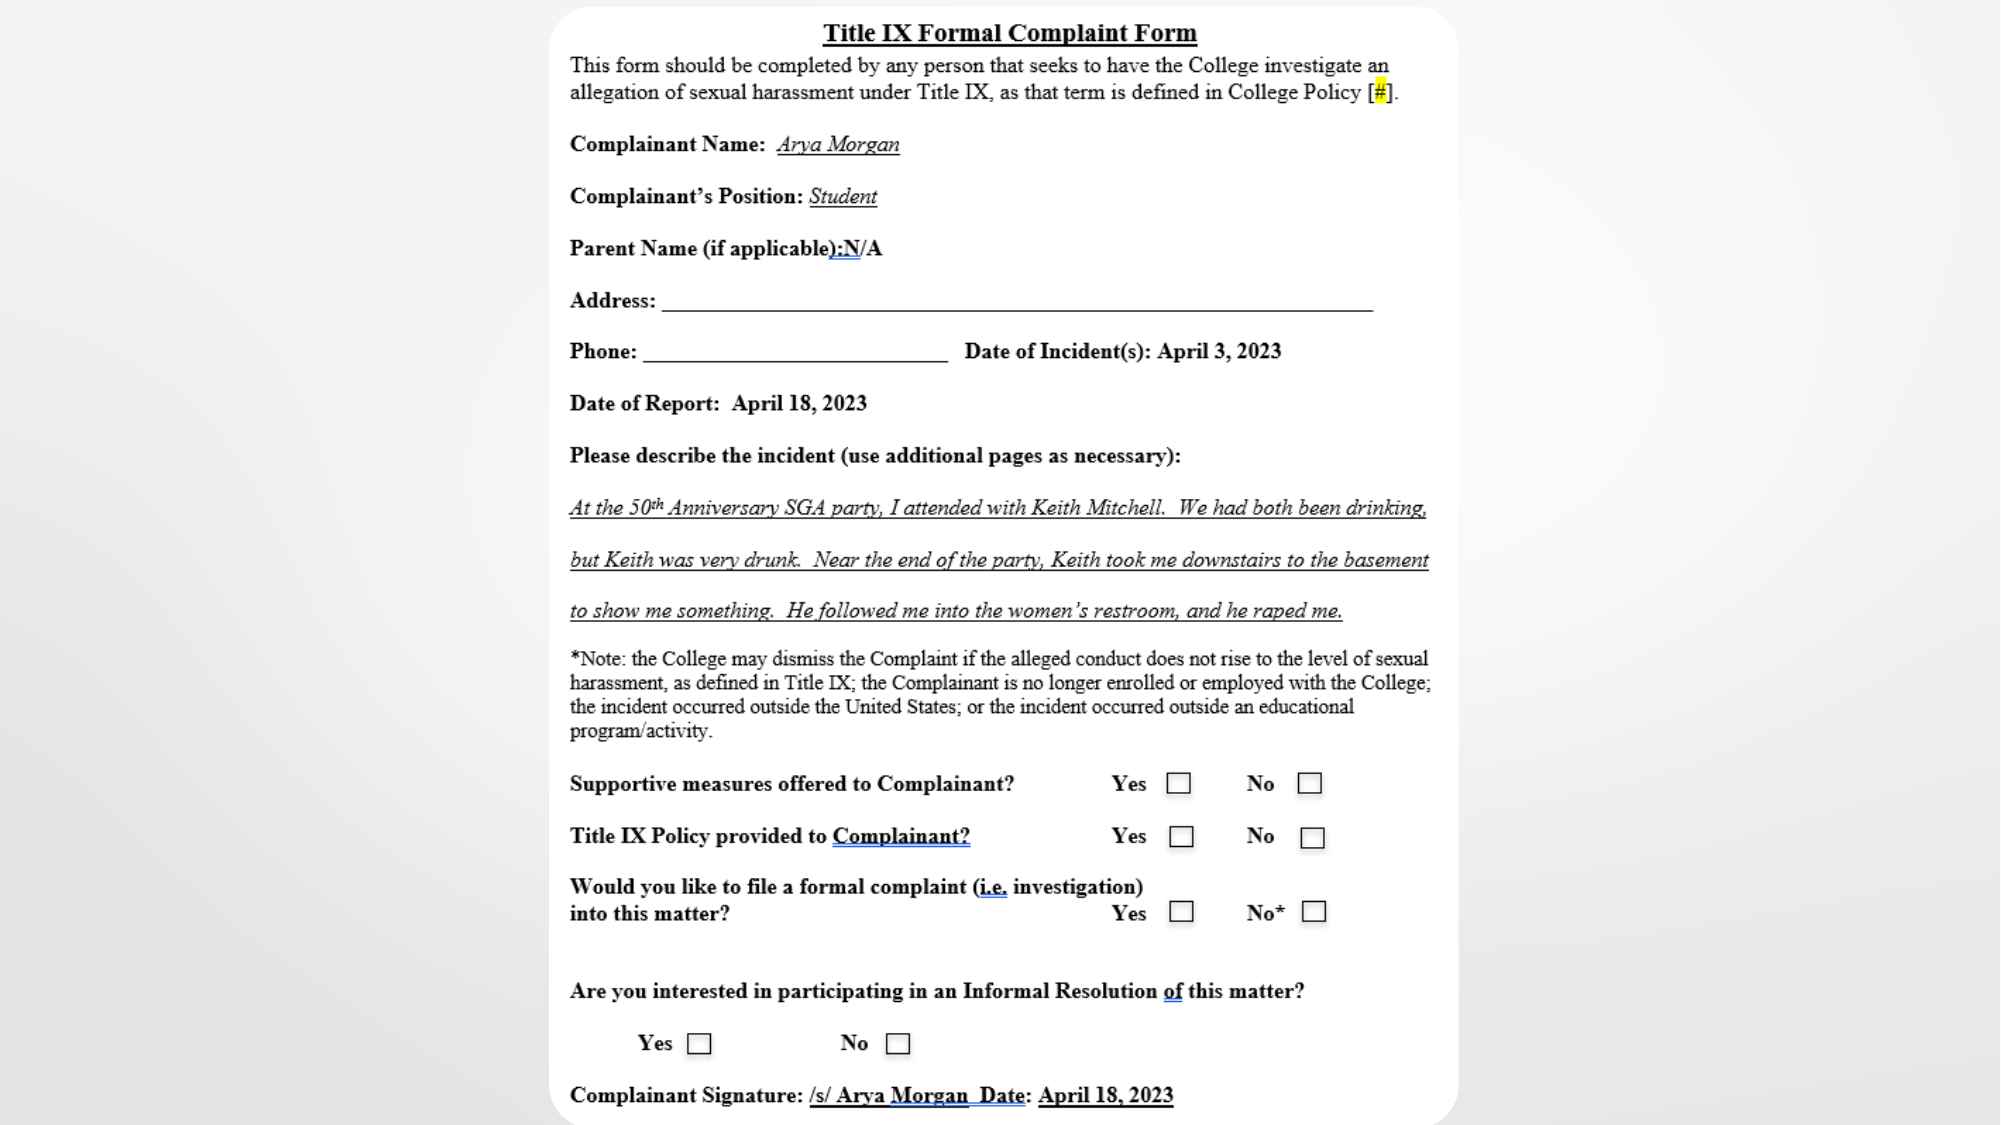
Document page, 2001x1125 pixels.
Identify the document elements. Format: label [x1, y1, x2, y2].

picture [552, 9, 1456, 1125]
text_box [0, 0, 2000, 1125]
